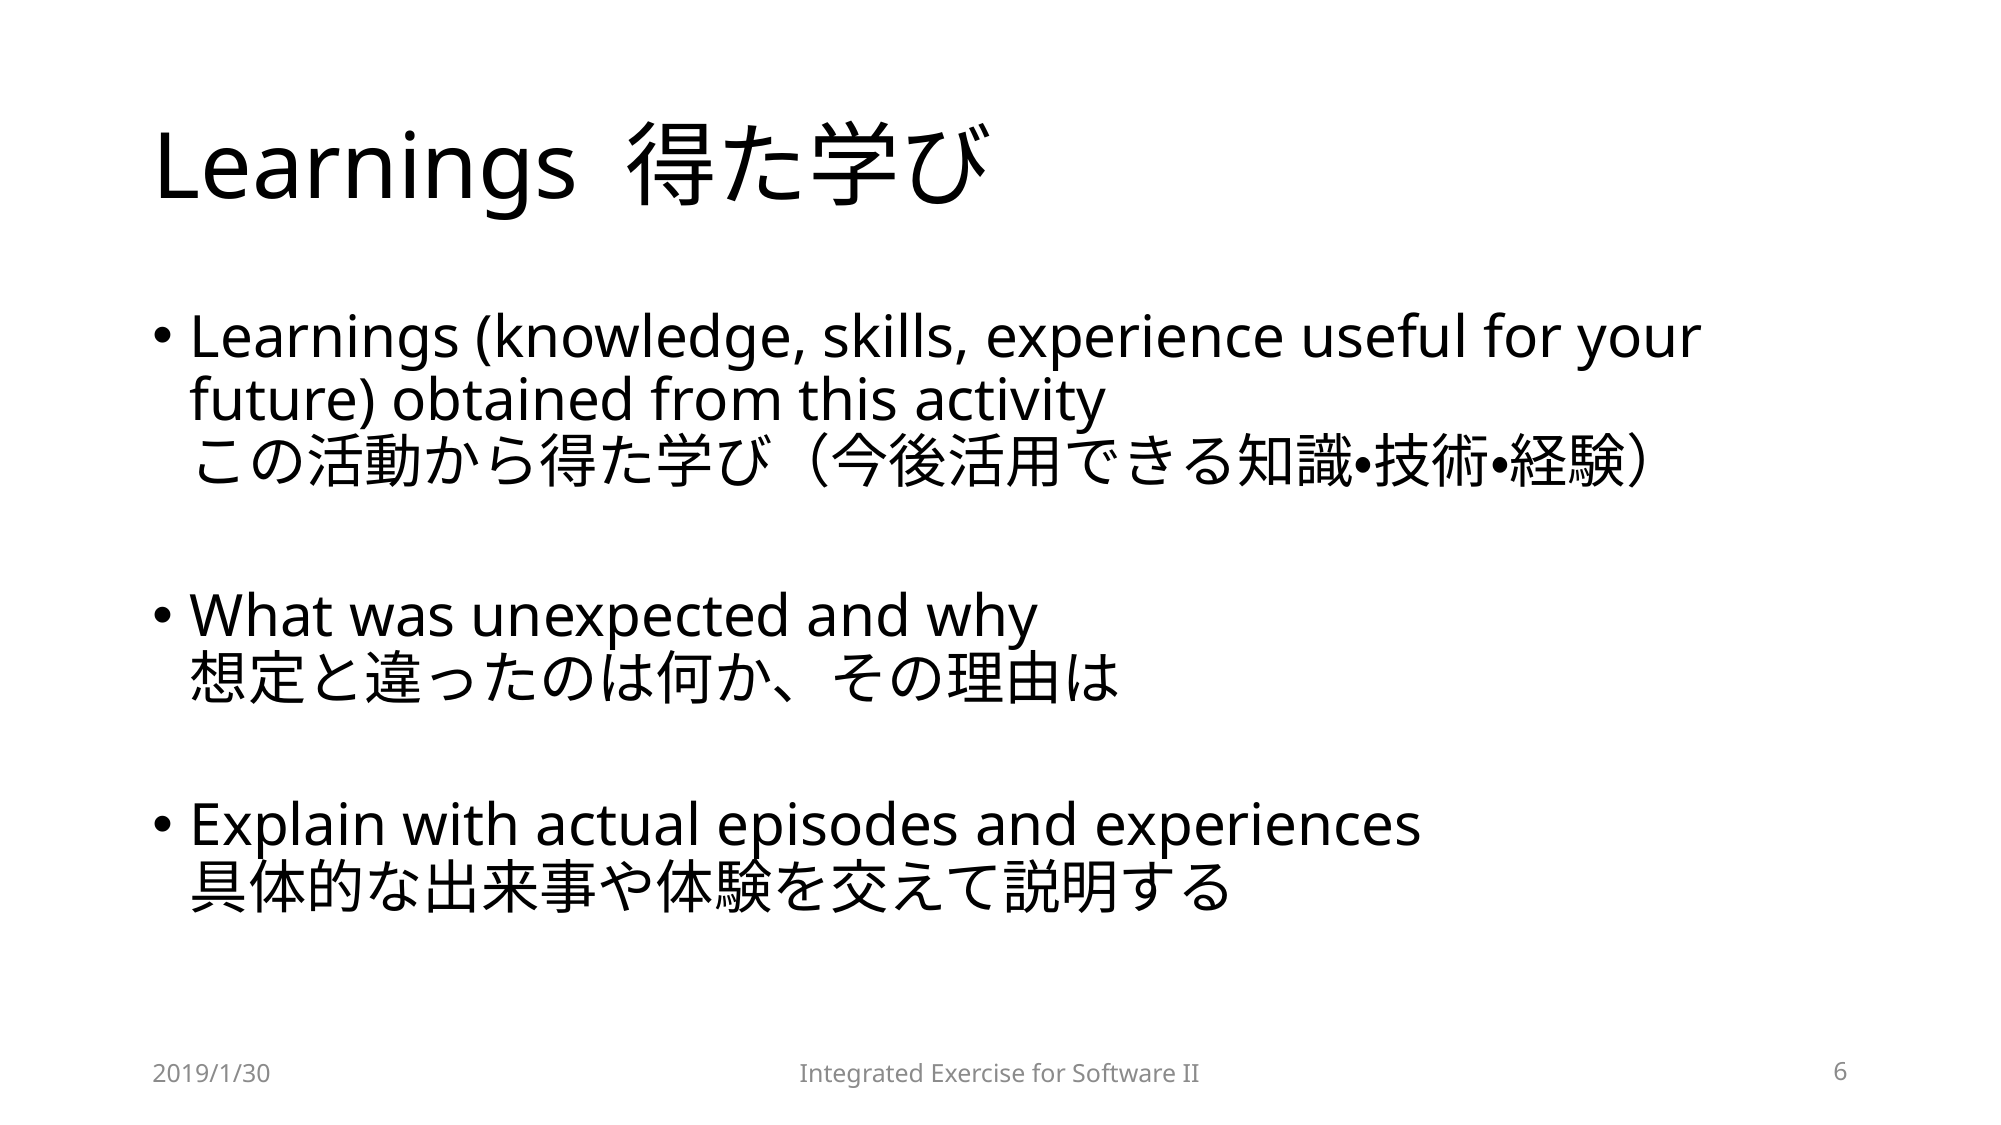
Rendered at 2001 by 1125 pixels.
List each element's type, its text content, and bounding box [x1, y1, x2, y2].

footer Integrated Exercise for Software II [662, 1042, 1338, 1103]
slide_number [137, 1042, 588, 1103]
slide_number 6 [1412, 1042, 1863, 1103]
title Learnings 得た学び [137, 59, 1863, 278]
list Learnings (knowledge, skills, experience useful for your future) obtained from this activity この活動から得た学び（今後活用できる知識・技術・経験） What was unexpected and why 想定と違ったのは何か、その理由は Explain with actual episodes and experiences 具体的な出来事や体験を交えて説明する [137, 299, 1863, 1014]
